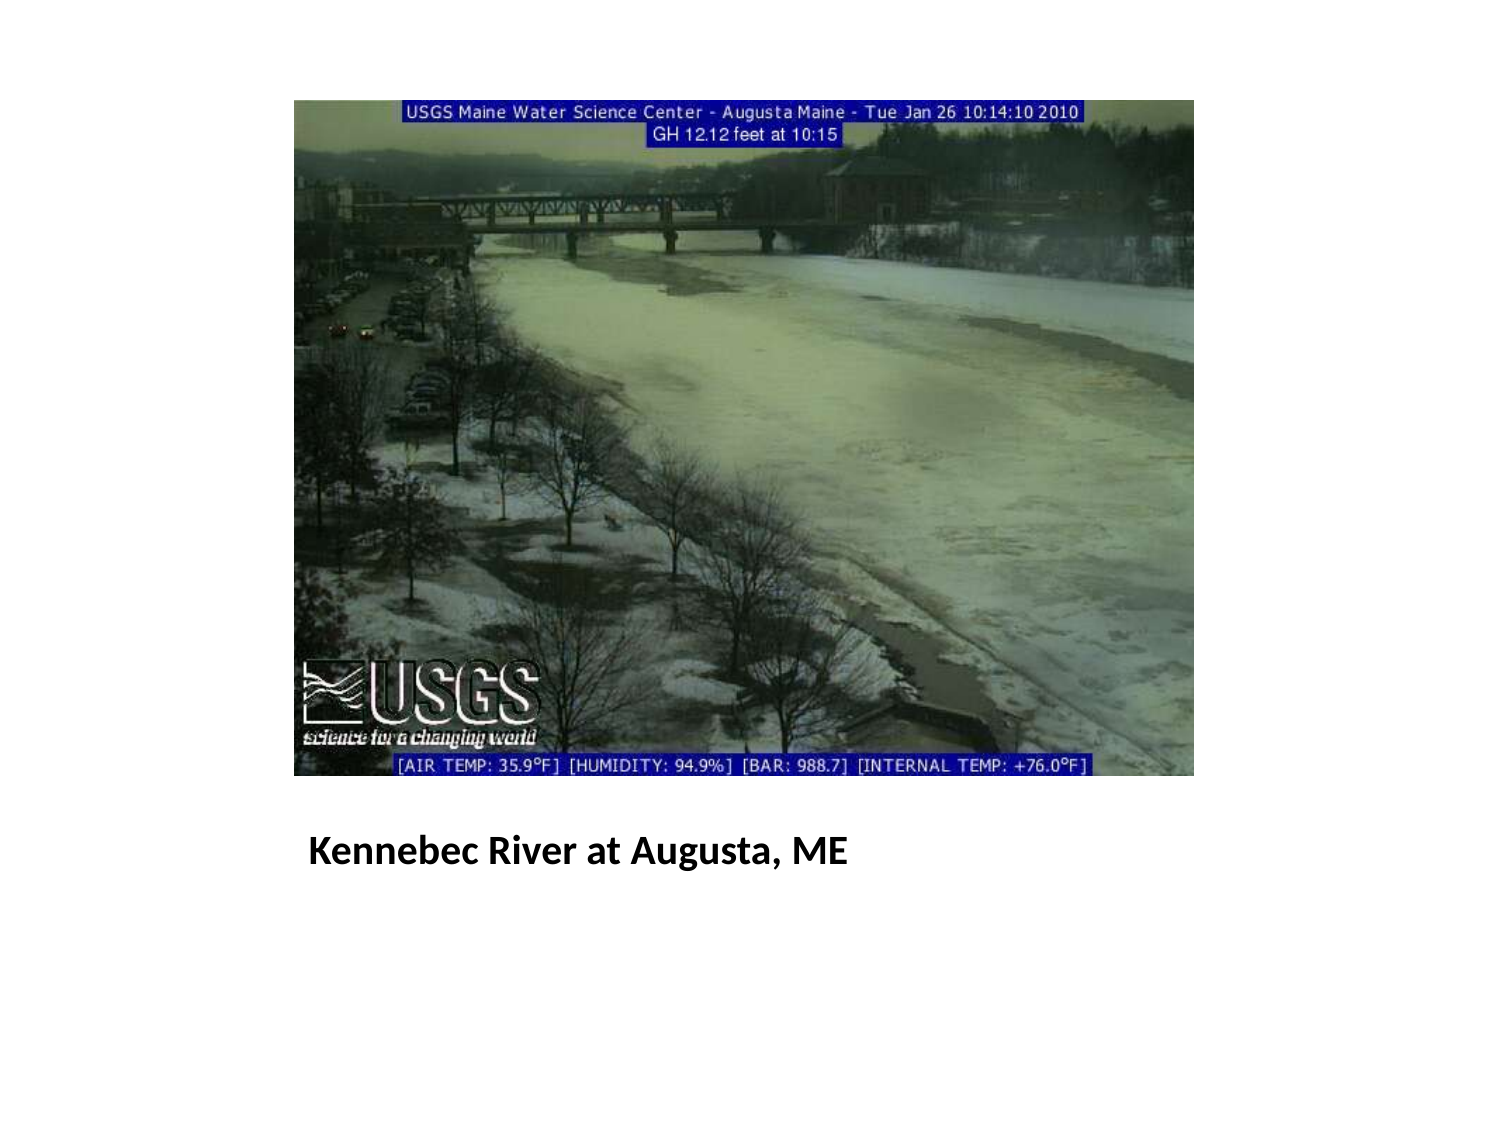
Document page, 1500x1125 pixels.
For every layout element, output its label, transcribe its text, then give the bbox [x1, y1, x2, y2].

title Kennebec River at Augusta, ME [294, 787, 1194, 881]
picture [293, 100, 1195, 776]
